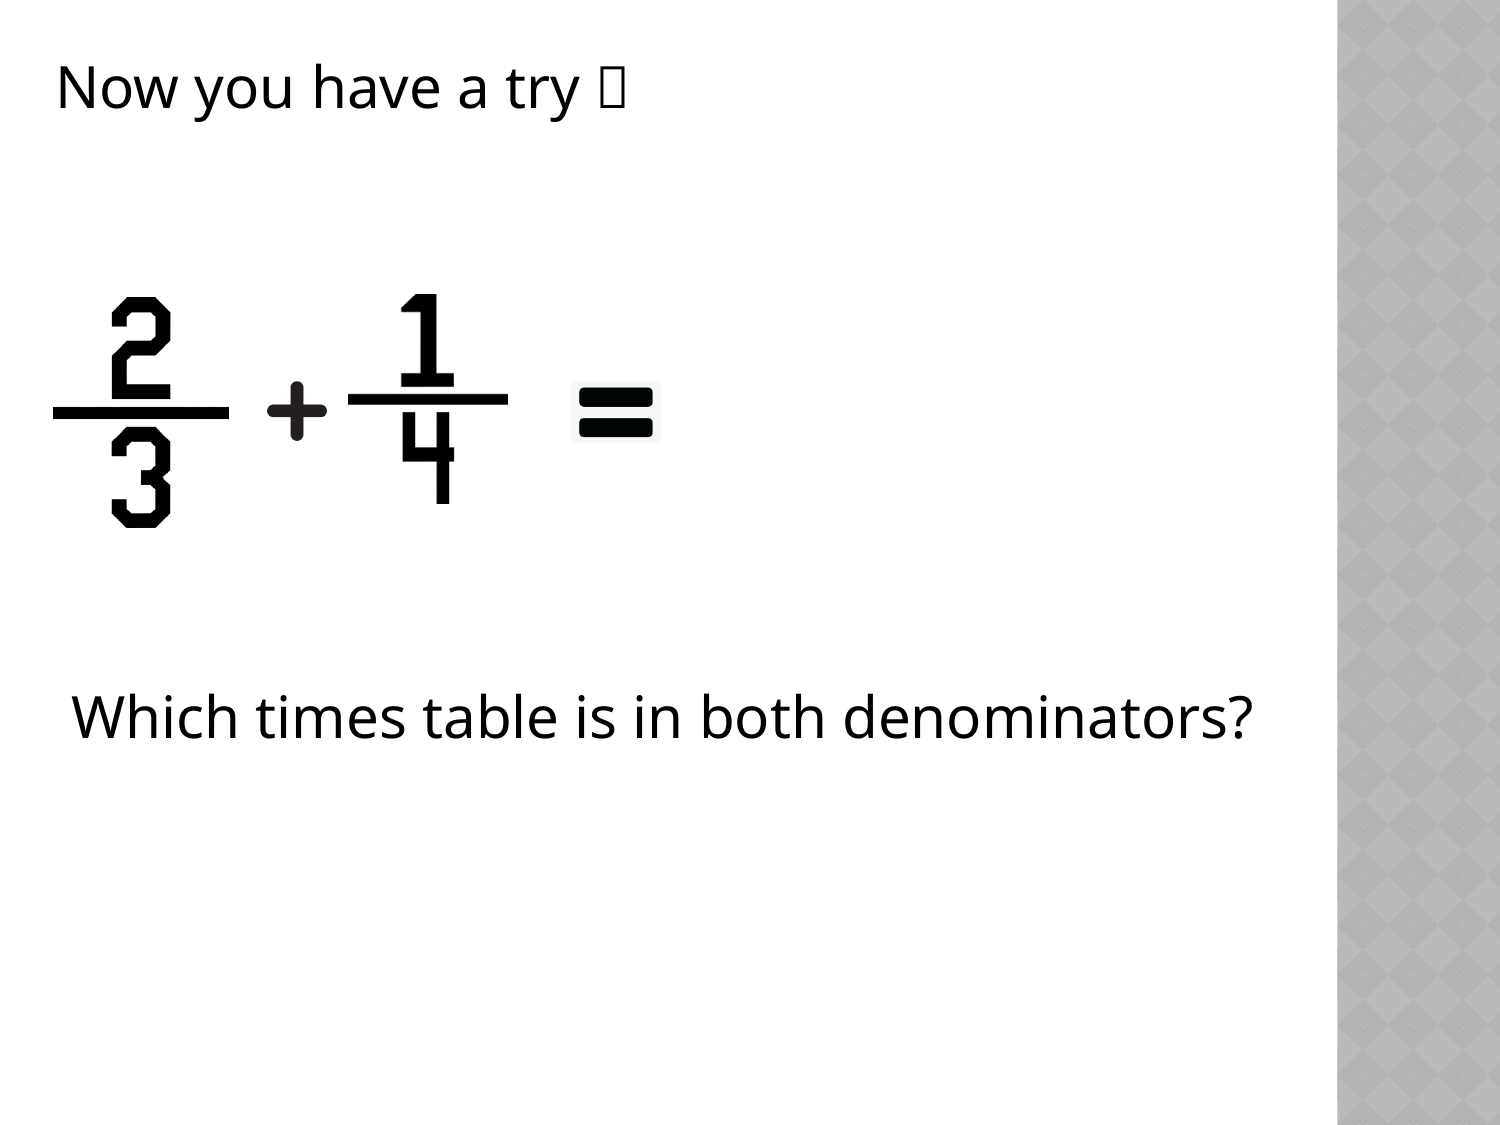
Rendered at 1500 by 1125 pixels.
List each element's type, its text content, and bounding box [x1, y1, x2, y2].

text_box Now you have a try  Which times table is in both denominators? [41, 42, 1306, 983]
picture [52, 296, 229, 528]
picture [570, 381, 662, 444]
picture [257, 370, 338, 448]
picture [347, 294, 509, 505]
